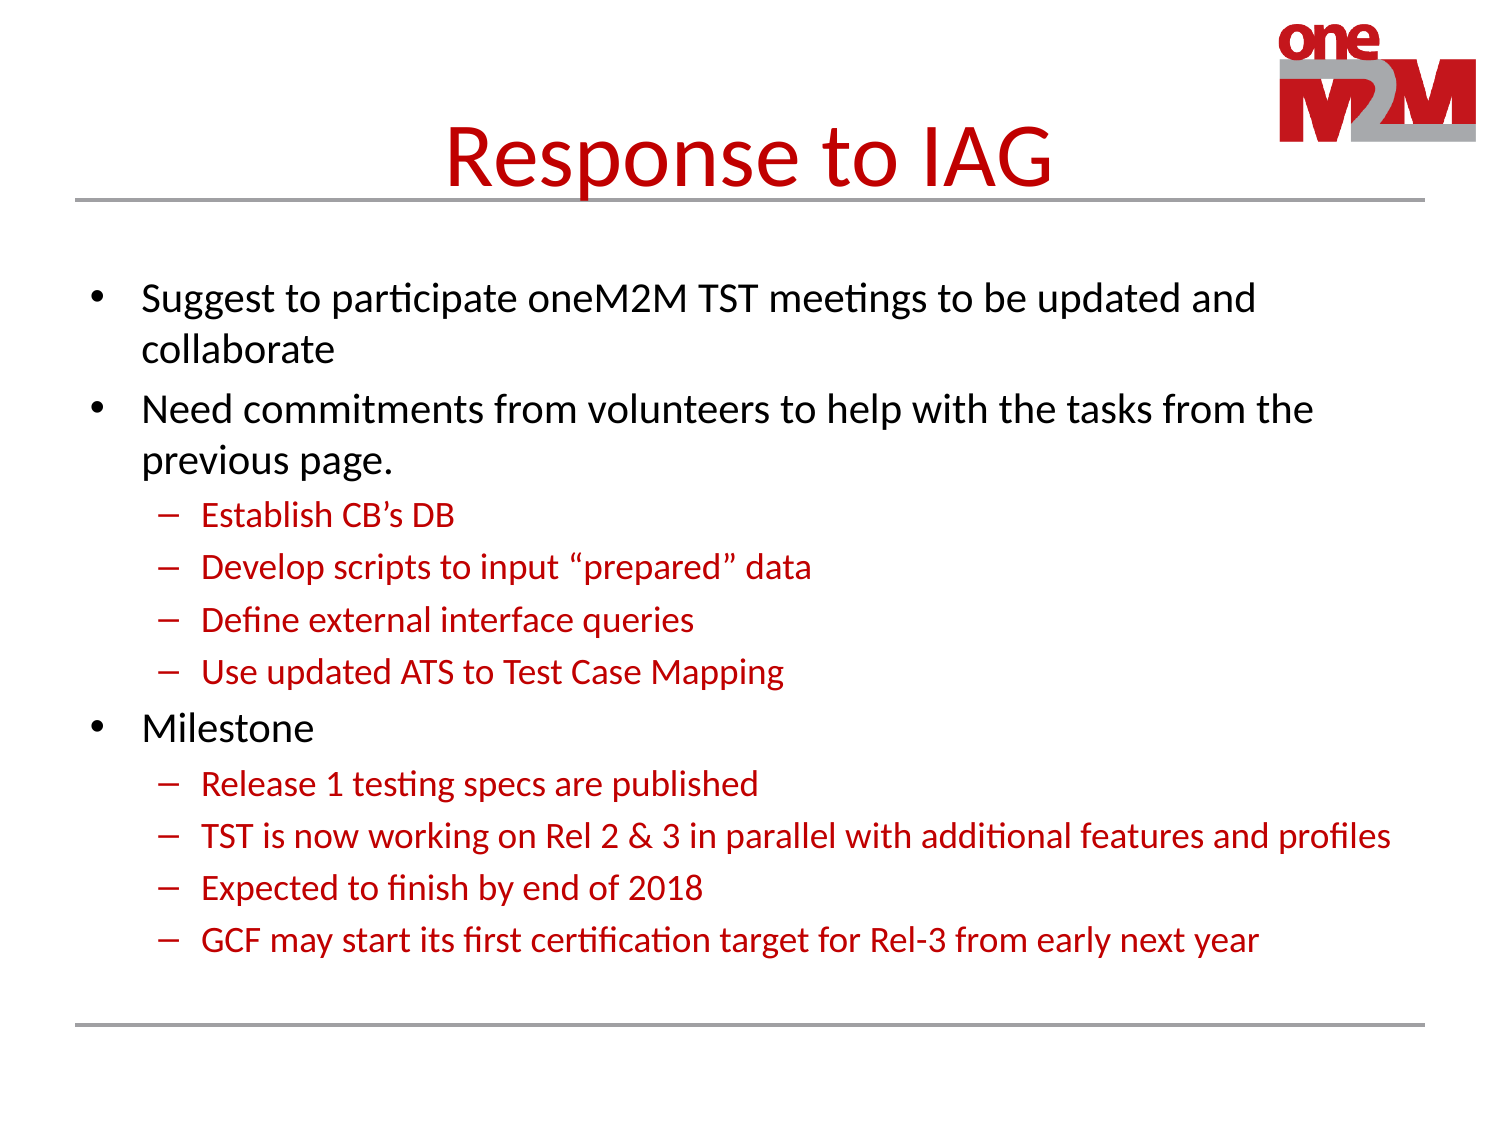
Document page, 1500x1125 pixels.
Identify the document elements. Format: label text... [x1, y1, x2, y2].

picture [1254, 0, 1500, 168]
list Suggest to participate oneM2M TST meetings to be updated and collaborate Need commitments from volunteers to help with the tasks from the previous page. Establish CB’s DB Develop scripts to input “prepared” data Define external interface queries Use updated ATS to Test Case Mapping Milestone Release 1 testing specs are published TST is now working on Rel 2 & 3 in parallel with additional features and profiles Expected to finish by end of 2018 GCF may start its first certification target for Rel-3 from early next year [75, 262, 1425, 1005]
title Response to IAG [75, 87, 1425, 262]
